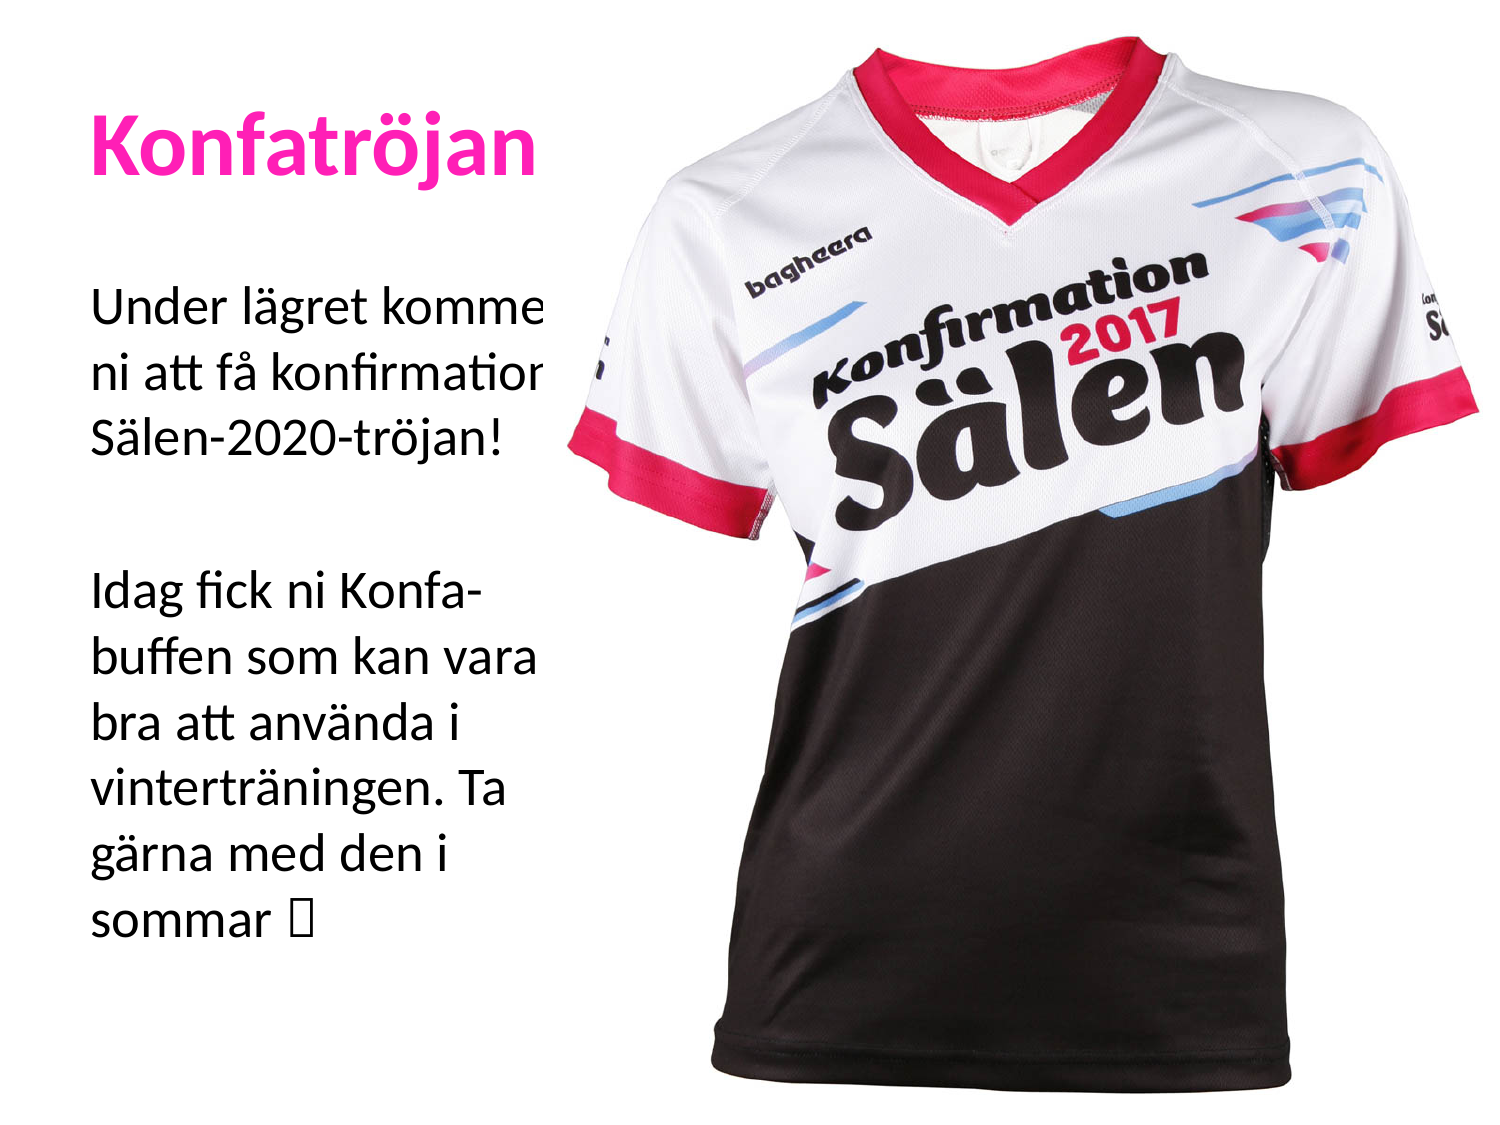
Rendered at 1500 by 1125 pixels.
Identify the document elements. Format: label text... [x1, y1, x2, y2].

title Konfatröjan [75, 45, 538, 233]
list Under lägret kommer ni att få konfirmation Sälen-2020-tröjan! Idag fick ni Konfa-buffen som kan vara bra att använda i vinterträningen. Ta gärna med den i sommar  [75, 262, 538, 1005]
picture [543, 0, 1500, 1125]
